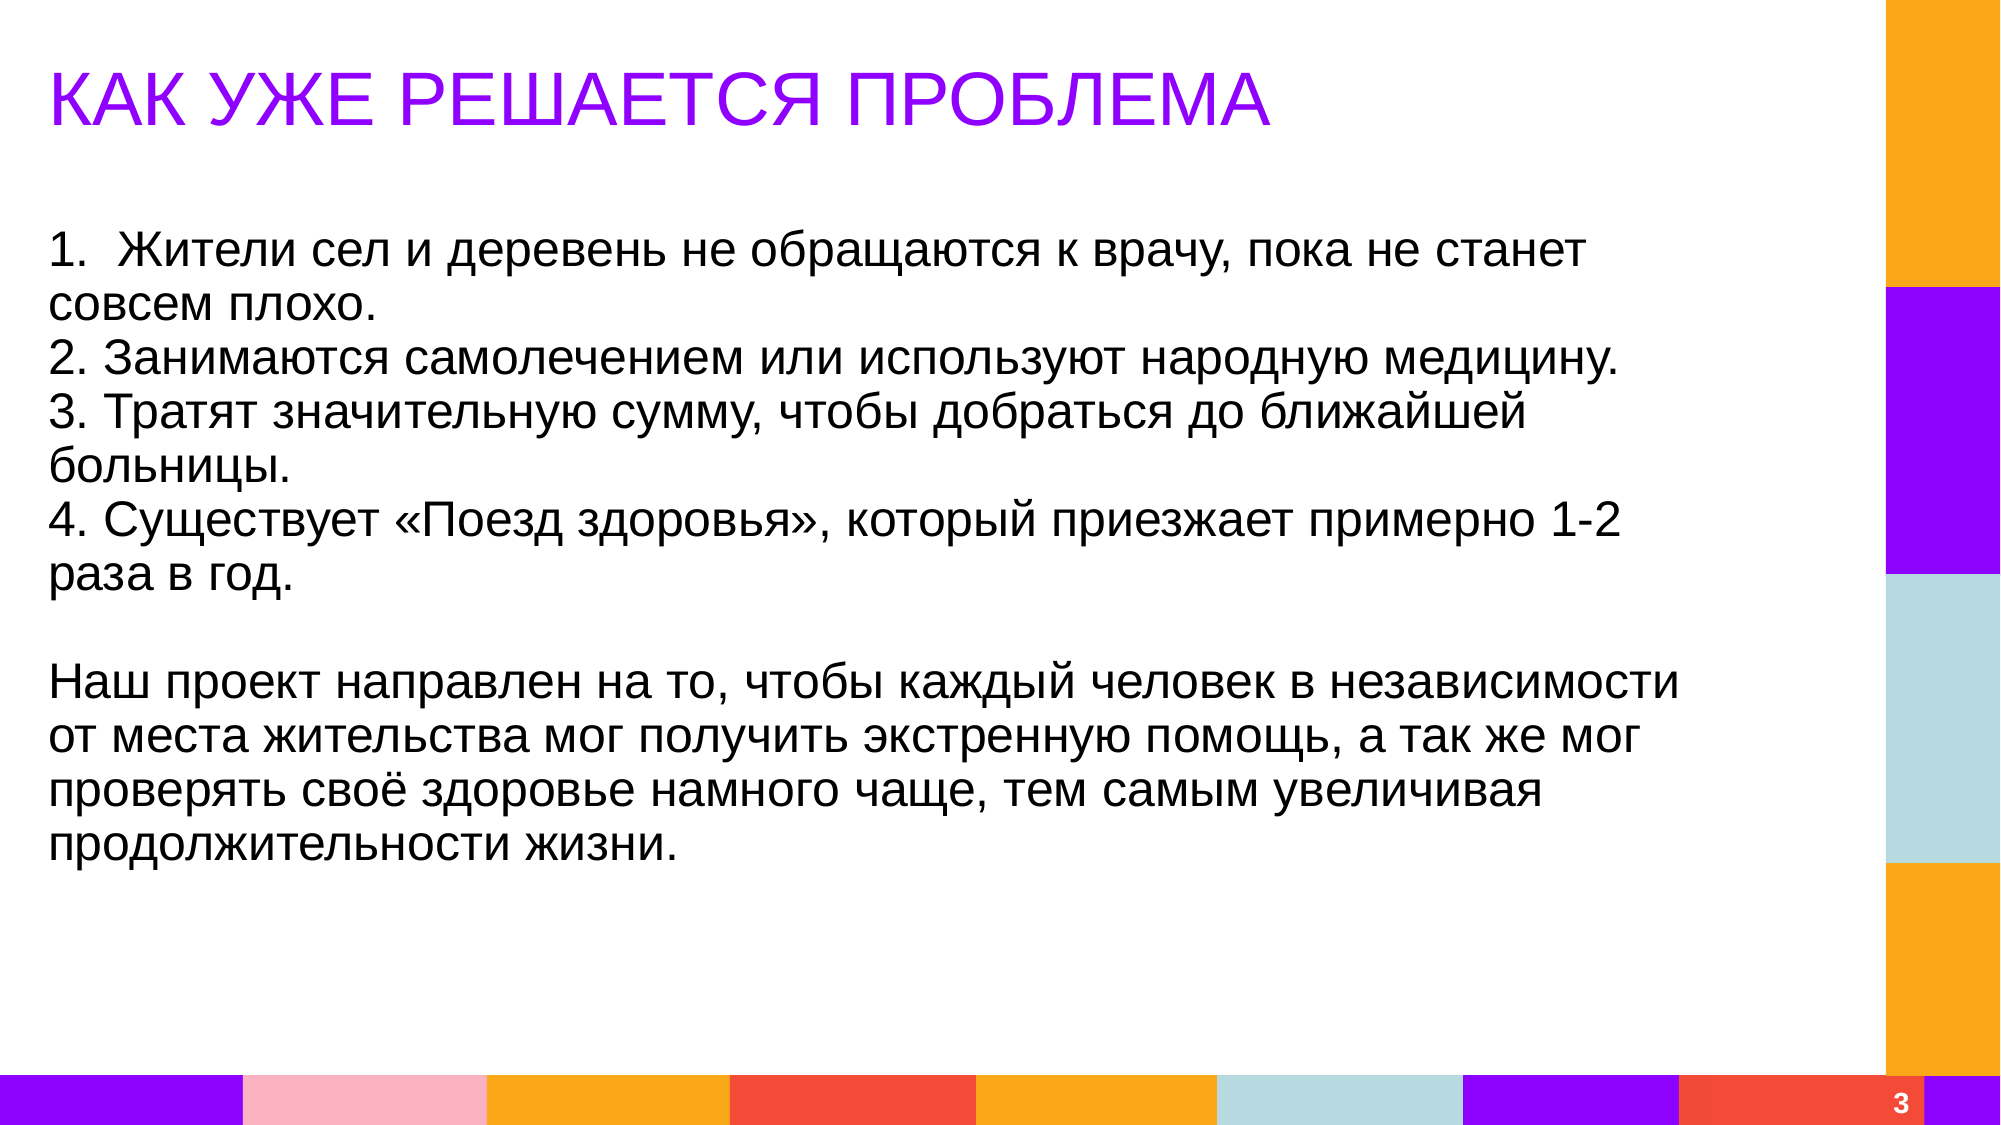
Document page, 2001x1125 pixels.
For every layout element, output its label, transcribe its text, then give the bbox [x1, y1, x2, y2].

title КАК УЖЕ РЕШАЕТСЯ ПРОБЛЕМА 1. Жители сел и деревень не обращаются к врачу, пока не станет совсем плохо. 2. Занимаются самолечением или используют народную медицину. 3. Тратят значительную сумму, чтобы добраться до ближайшей больницы. 4. Существует «Поезд здоровья», который приезжает примерно 1-2 раза в год. Наш проект направлен на то, чтобы каждый человек в независимости от места жительства мог получить экстренную помощь, а так же мог проверять своё здоровье намного чаще, тем самым увеличивая продолжительности жизни. [33, 52, 1759, 184]
picture [0, 0, 2001, 1125]
